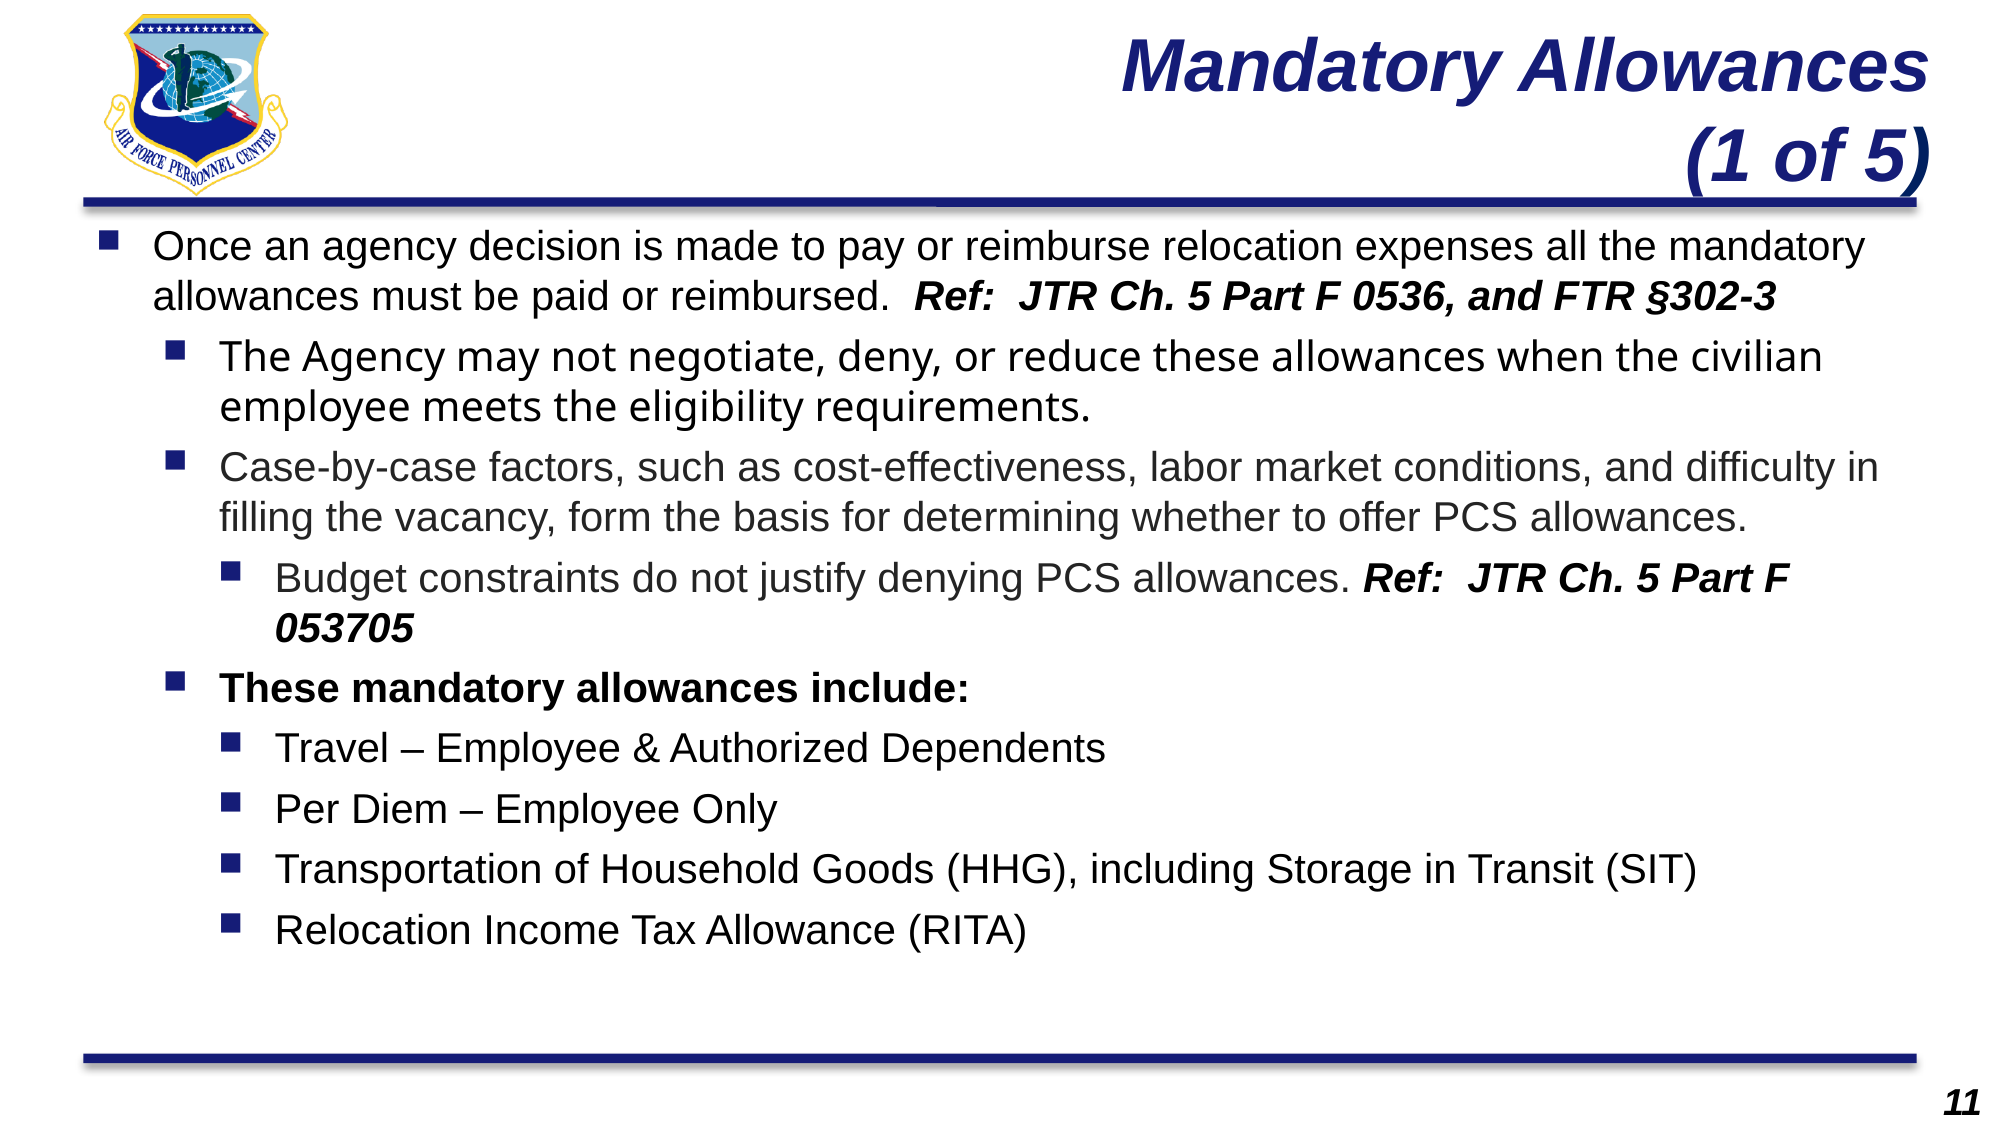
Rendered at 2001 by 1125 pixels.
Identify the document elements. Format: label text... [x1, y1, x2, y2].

slide_number 11 [1746, 1070, 1998, 1121]
list Once an agency decision is made to pay or reimburse relocation expenses all the mandatory allowances must be paid or reimbursed. Ref: JTR Ch. 5 Part F 0536, and FTR §302-3 The Agency may not negotiate, deny, or reduce these allowances when the civilian employee meets the eligibility requirements. Case-by-case factors, such as cost-effectiveness, labor market conditions, and difficulty in filling the vacancy, form the basis for determining whether to offer PCS allowances. Budget constraints do not justify denying PCS allowances. Ref: JTR Ch. 5 Part F 053705 These mandatory allowances include: Travel – Employee & Authorized Dependents Per Diem – Employee Only Transportation of Household Goods (HHG), including Storage in Transit (SIT) Relocation Income Tax Allowance (RITA) [81, 211, 1919, 1047]
picture [104, 14, 288, 199]
title Mandatory Allowances (1 of 5) [825, 24, 1947, 188]
